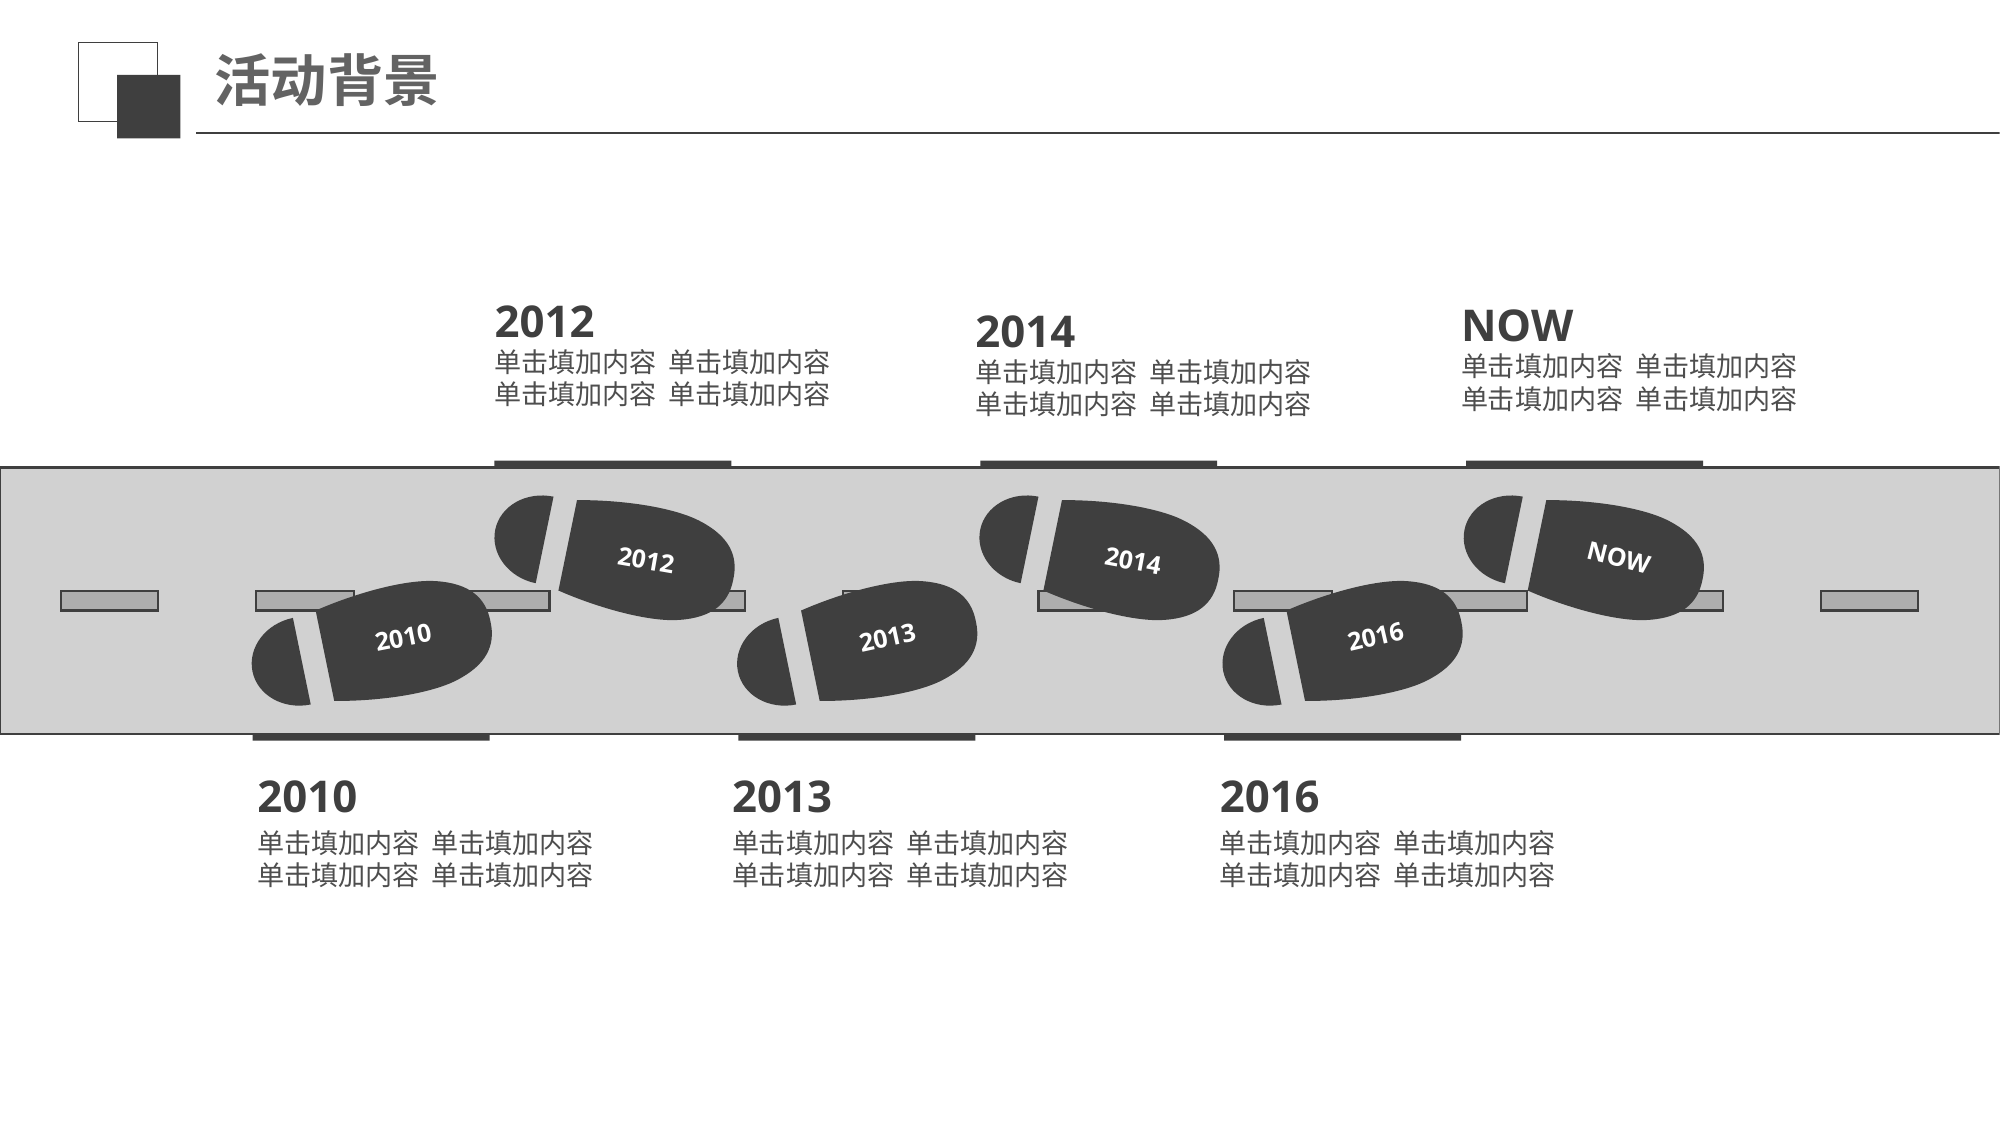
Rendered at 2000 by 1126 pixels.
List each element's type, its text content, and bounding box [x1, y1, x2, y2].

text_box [1222, 580, 1463, 706]
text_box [494, 495, 735, 621]
text_box 单击填加内容 单击填加内容 单击填加内容 单击填加内容 [975, 357, 1372, 421]
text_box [0, 467, 2000, 734]
text_box 单击填加内容 单击填加内容 单击填加内容 单击填加内容 [257, 826, 654, 892]
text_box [251, 580, 492, 706]
text_box [252, 734, 490, 741]
text_box [1466, 460, 1704, 467]
text_box 2010 [257, 769, 654, 822]
text_box 2012 [494, 293, 891, 347]
text_box 2016 [1219, 769, 1616, 822]
text_box 单击填加内容 单击填加内容 单击填加内容 单击填加内容 [494, 347, 891, 411]
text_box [979, 495, 1220, 621]
text_box 单击填加内容 单击填加内容 单击填加内容 单击填加内容 [732, 826, 1129, 892]
text_box NOW [1461, 298, 1858, 351]
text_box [1463, 495, 1704, 621]
text_box [494, 460, 732, 467]
text_box 单击填加内容 单击填加内容 单击填加内容 单击填加内容 [1219, 826, 1616, 892]
text_box [738, 734, 976, 741]
text_box 2014 [975, 303, 1372, 357]
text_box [737, 580, 978, 706]
text_box 2013 [732, 769, 1129, 822]
text_box 单击填加内容 单击填加内容 单击填加内容 单击填加内容 [1461, 351, 1858, 415]
text_box [980, 460, 1218, 467]
text_box [1224, 734, 1462, 741]
title 活动背景 [194, 42, 906, 130]
